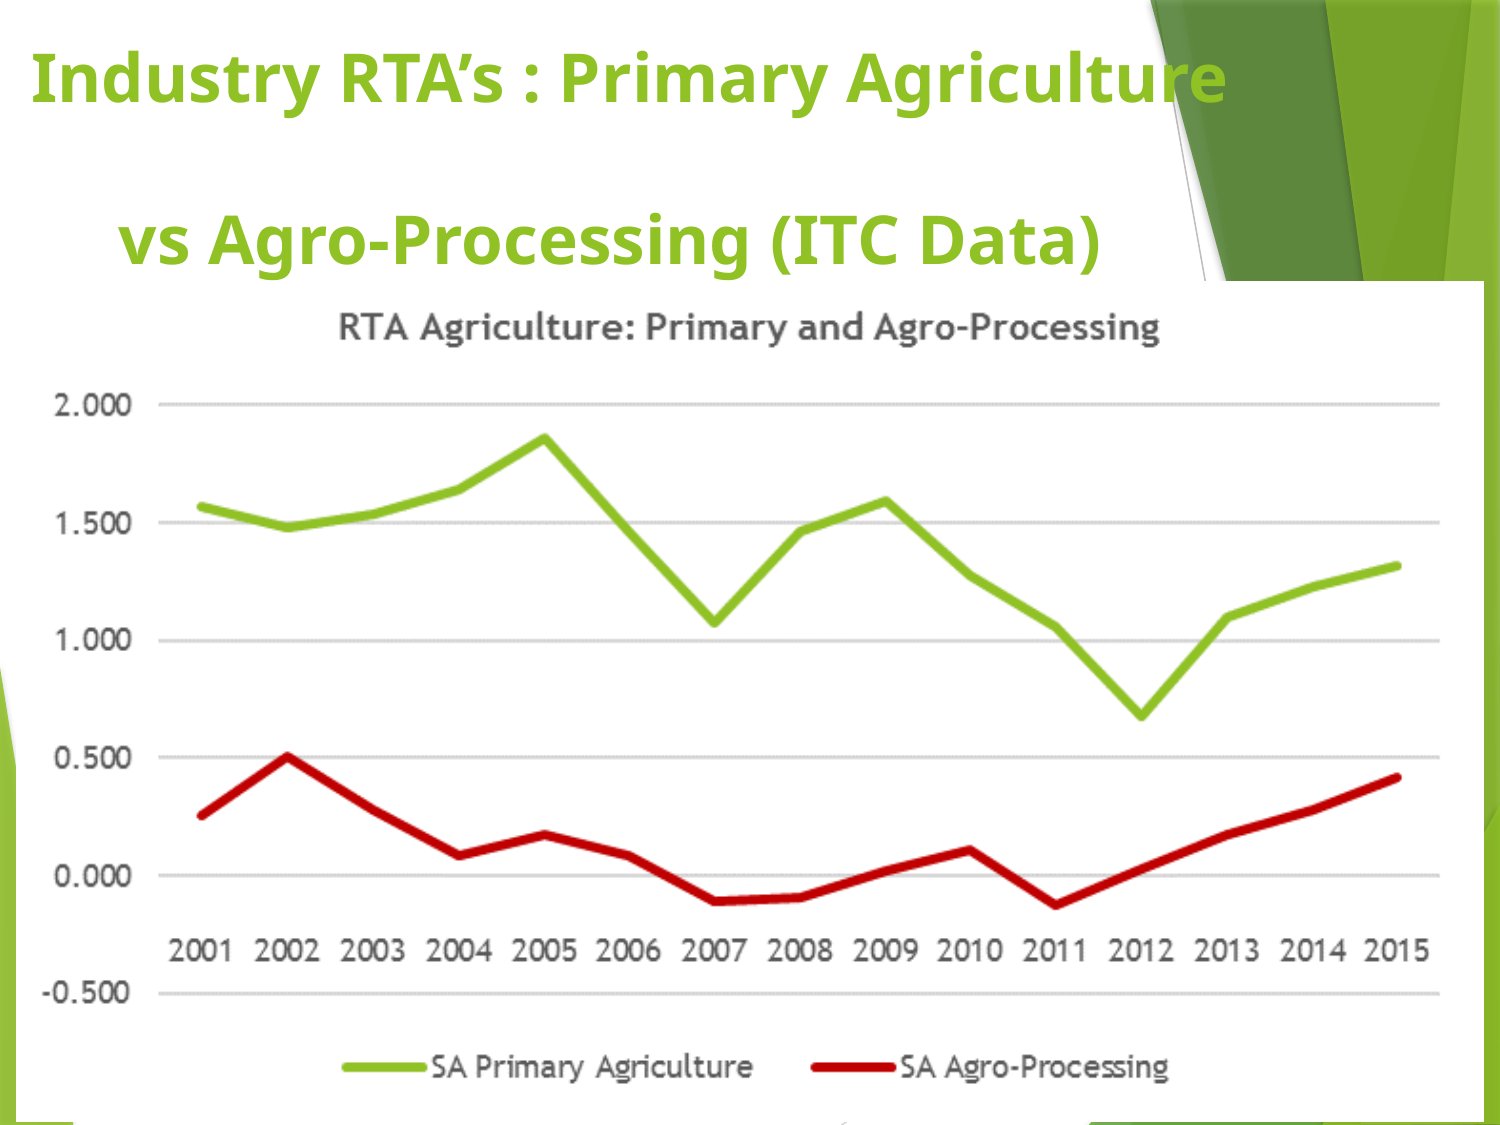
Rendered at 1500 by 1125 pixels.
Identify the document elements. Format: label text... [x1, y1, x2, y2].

picture [16, 280, 1484, 1122]
text_box Industry RTA’s : Primary Agriculture vs Agro-Processing (ITC Data) [16, 27, 1277, 280]
